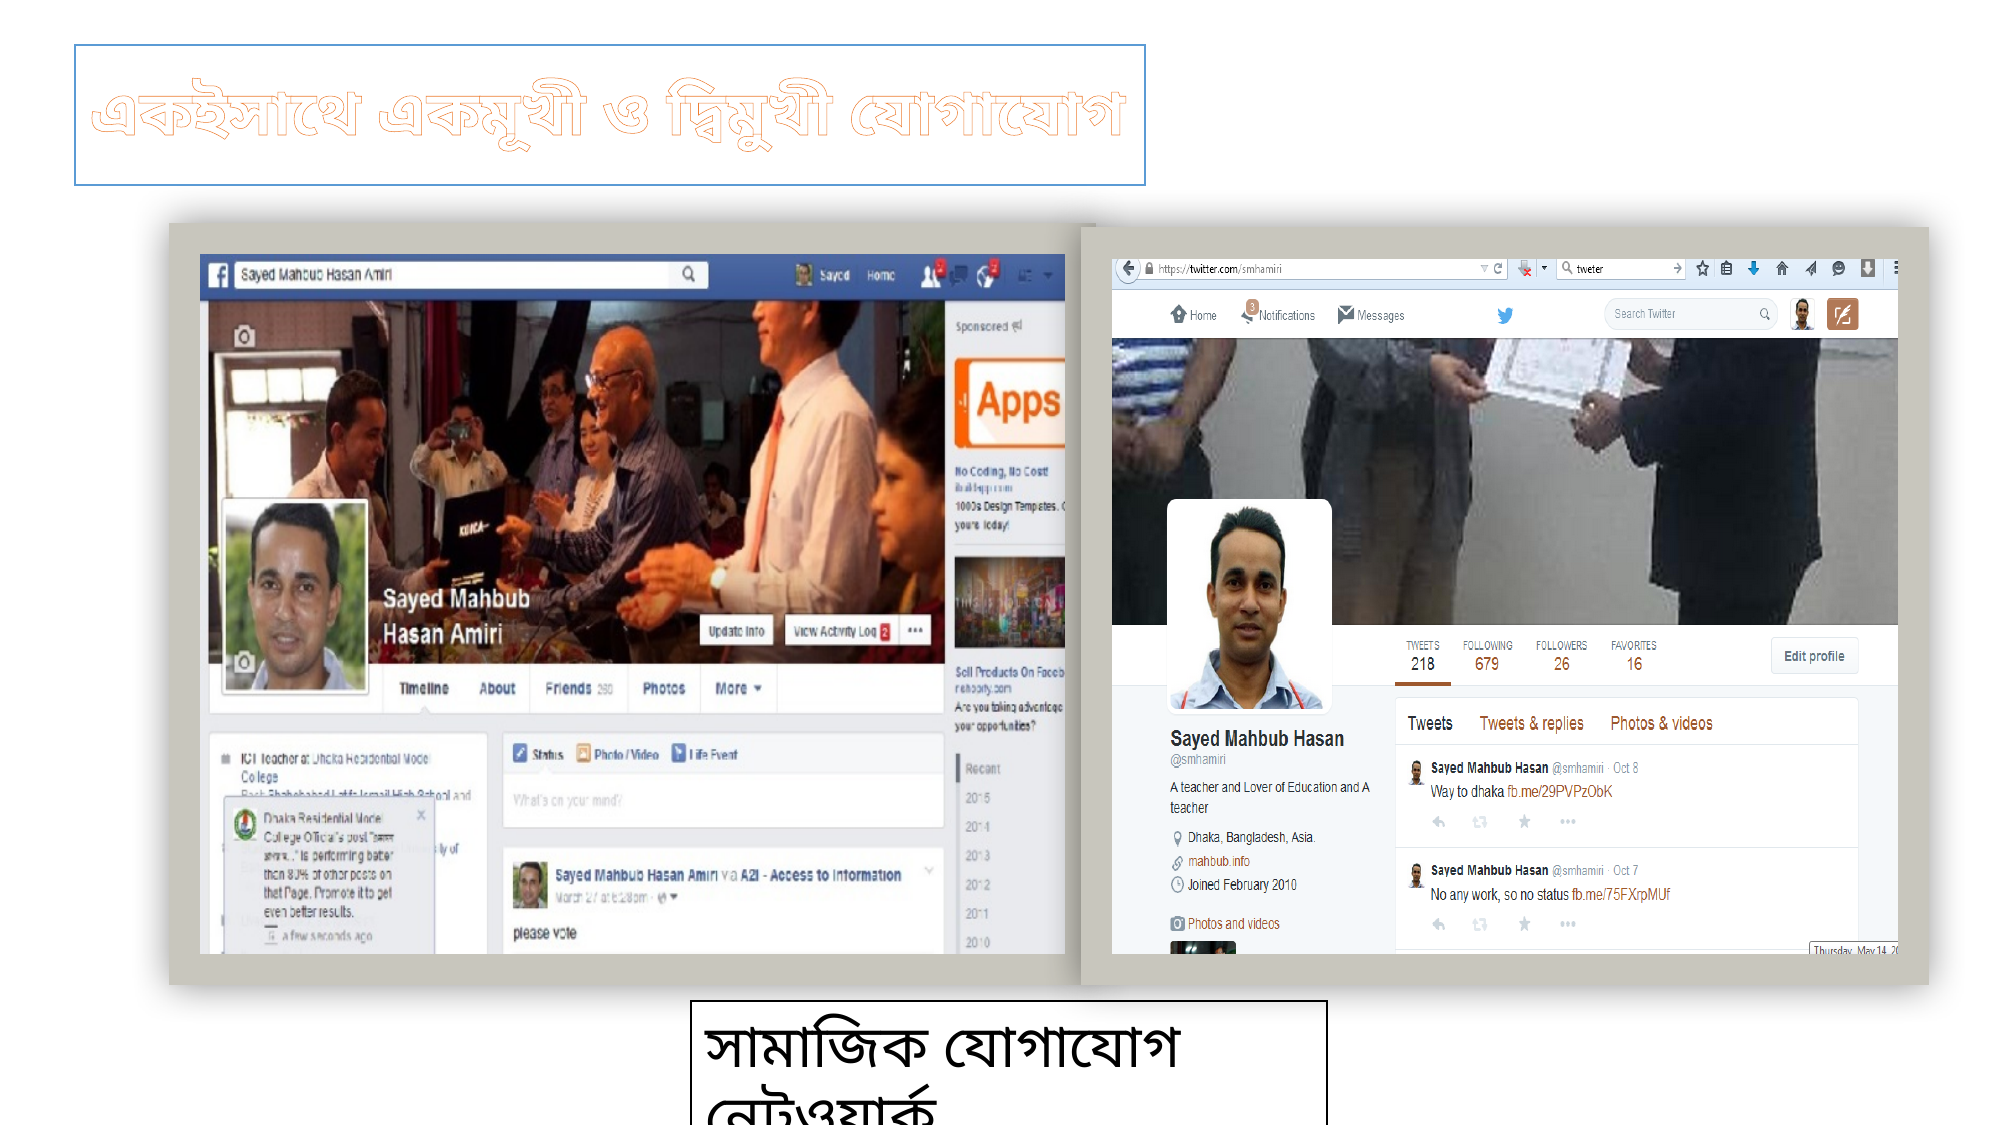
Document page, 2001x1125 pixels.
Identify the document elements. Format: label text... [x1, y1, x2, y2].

title একইসাথে একমূখী ও দ্বিমুখী যোগাযোগ [74, 44, 1146, 186]
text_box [199, 253, 1898, 1088]
